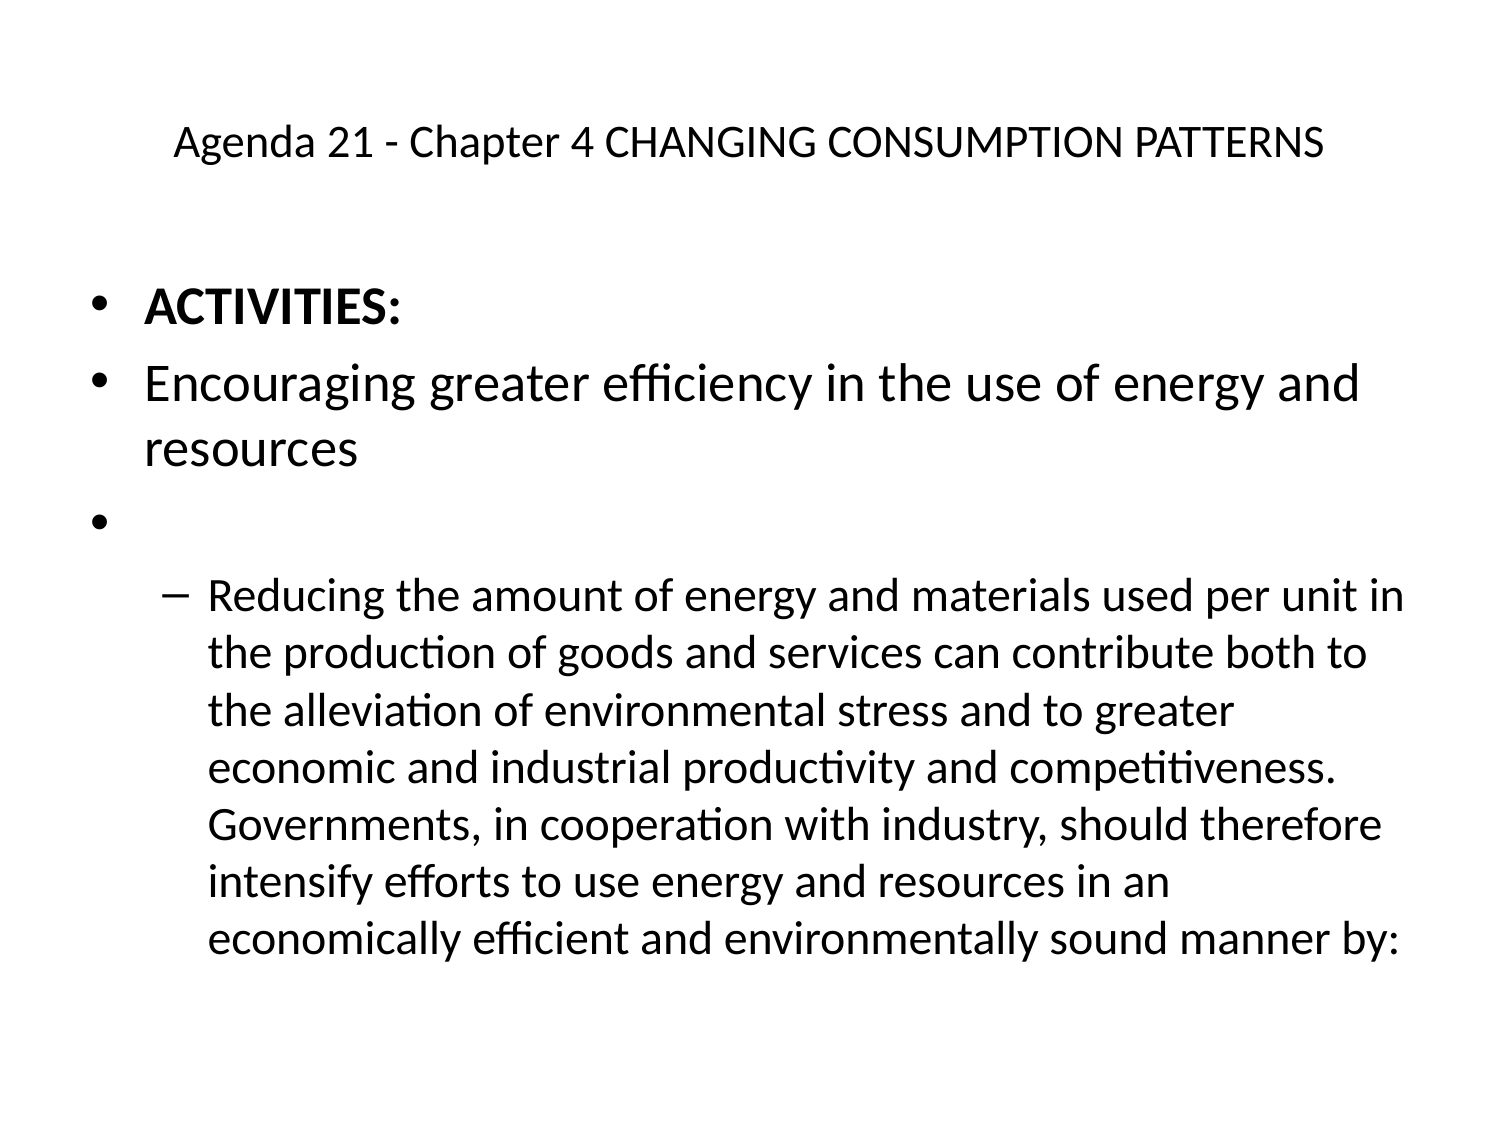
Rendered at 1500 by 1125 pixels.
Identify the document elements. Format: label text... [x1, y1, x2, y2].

title Agenda 21 - Chapter 4 CHANGING CONSUMPTION PATTERNS [75, 45, 1425, 233]
list ACTIVITIES: Encouraging greater efficiency in the use of energy and resources Reducing the amount of energy and materials used per unit in the production of goods and services can contribute both to the alleviation of environmental stress and to greater economic and industrial productivity and competitiveness. Governments, in cooperation with industry, should therefore intensify efforts to use energy and resources in an economically efficient and environmentally sound manner by: [75, 262, 1425, 1005]
